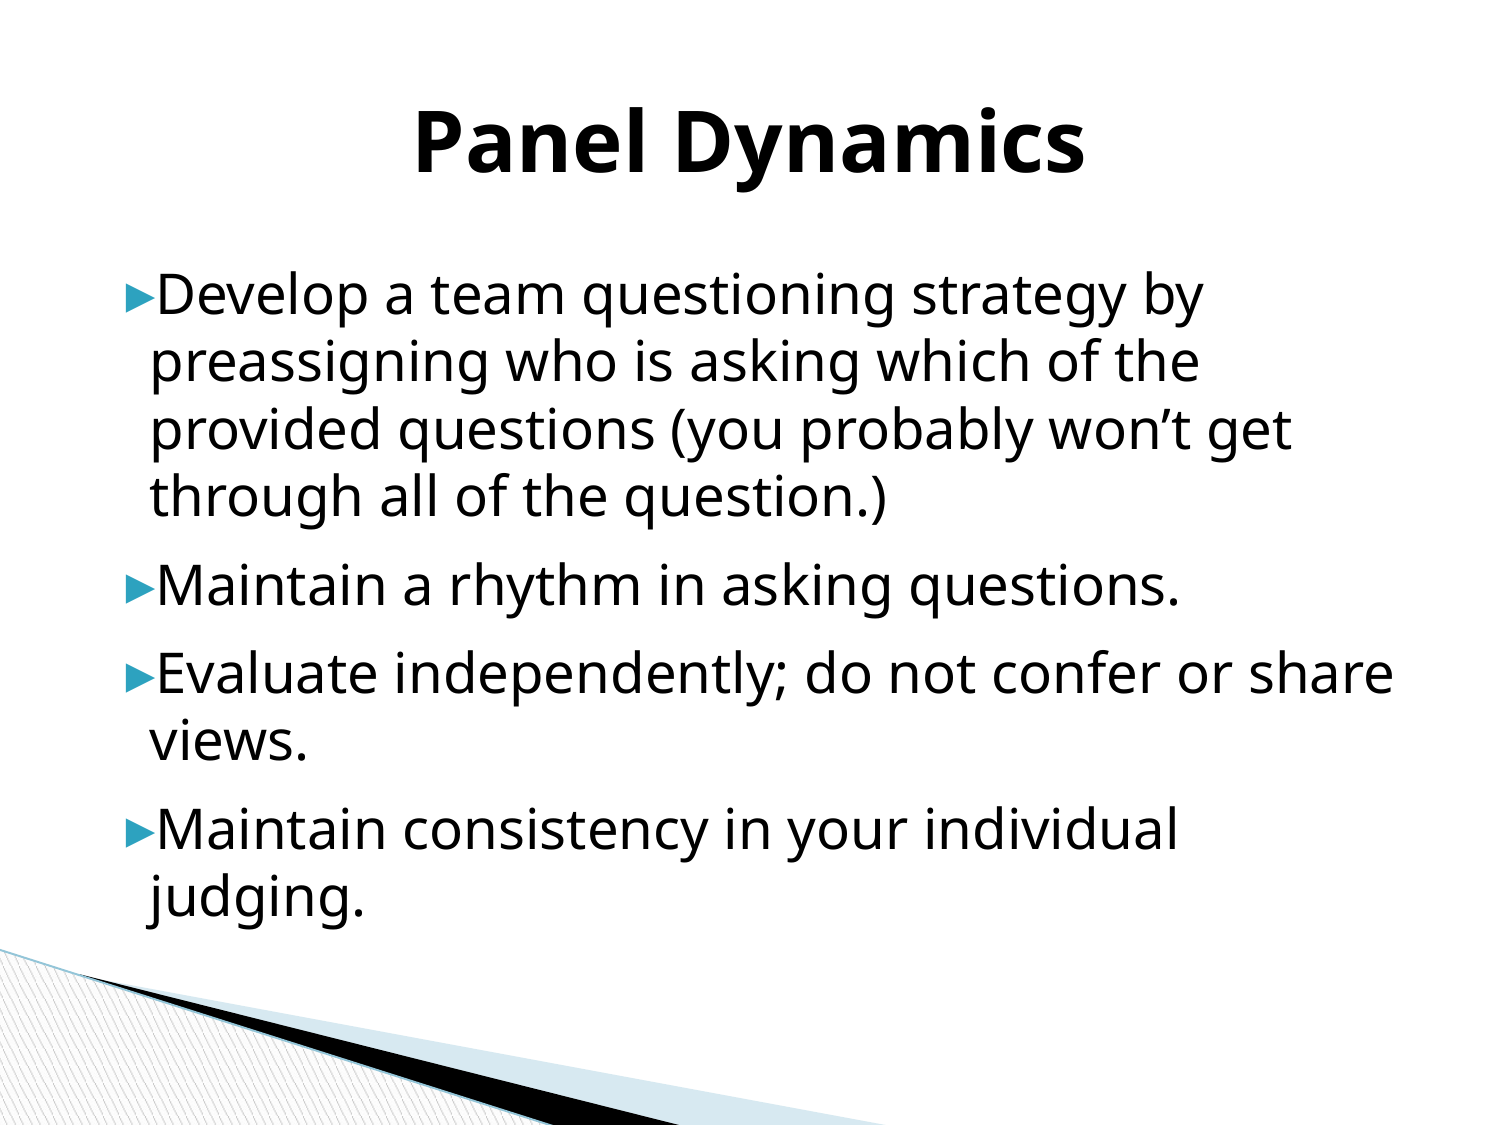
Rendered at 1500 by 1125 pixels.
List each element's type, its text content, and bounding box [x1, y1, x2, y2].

list Develop a team questioning strategy by preassigning who is asking which of the provided questions (you probably won’t get through all of the question.) Maintain a rhythm in asking questions. Evaluate independently; do not confer or share views. Maintain consistency in your individual judging. [75, 242, 1425, 986]
title Panel Dynamics [75, 45, 1425, 233]
